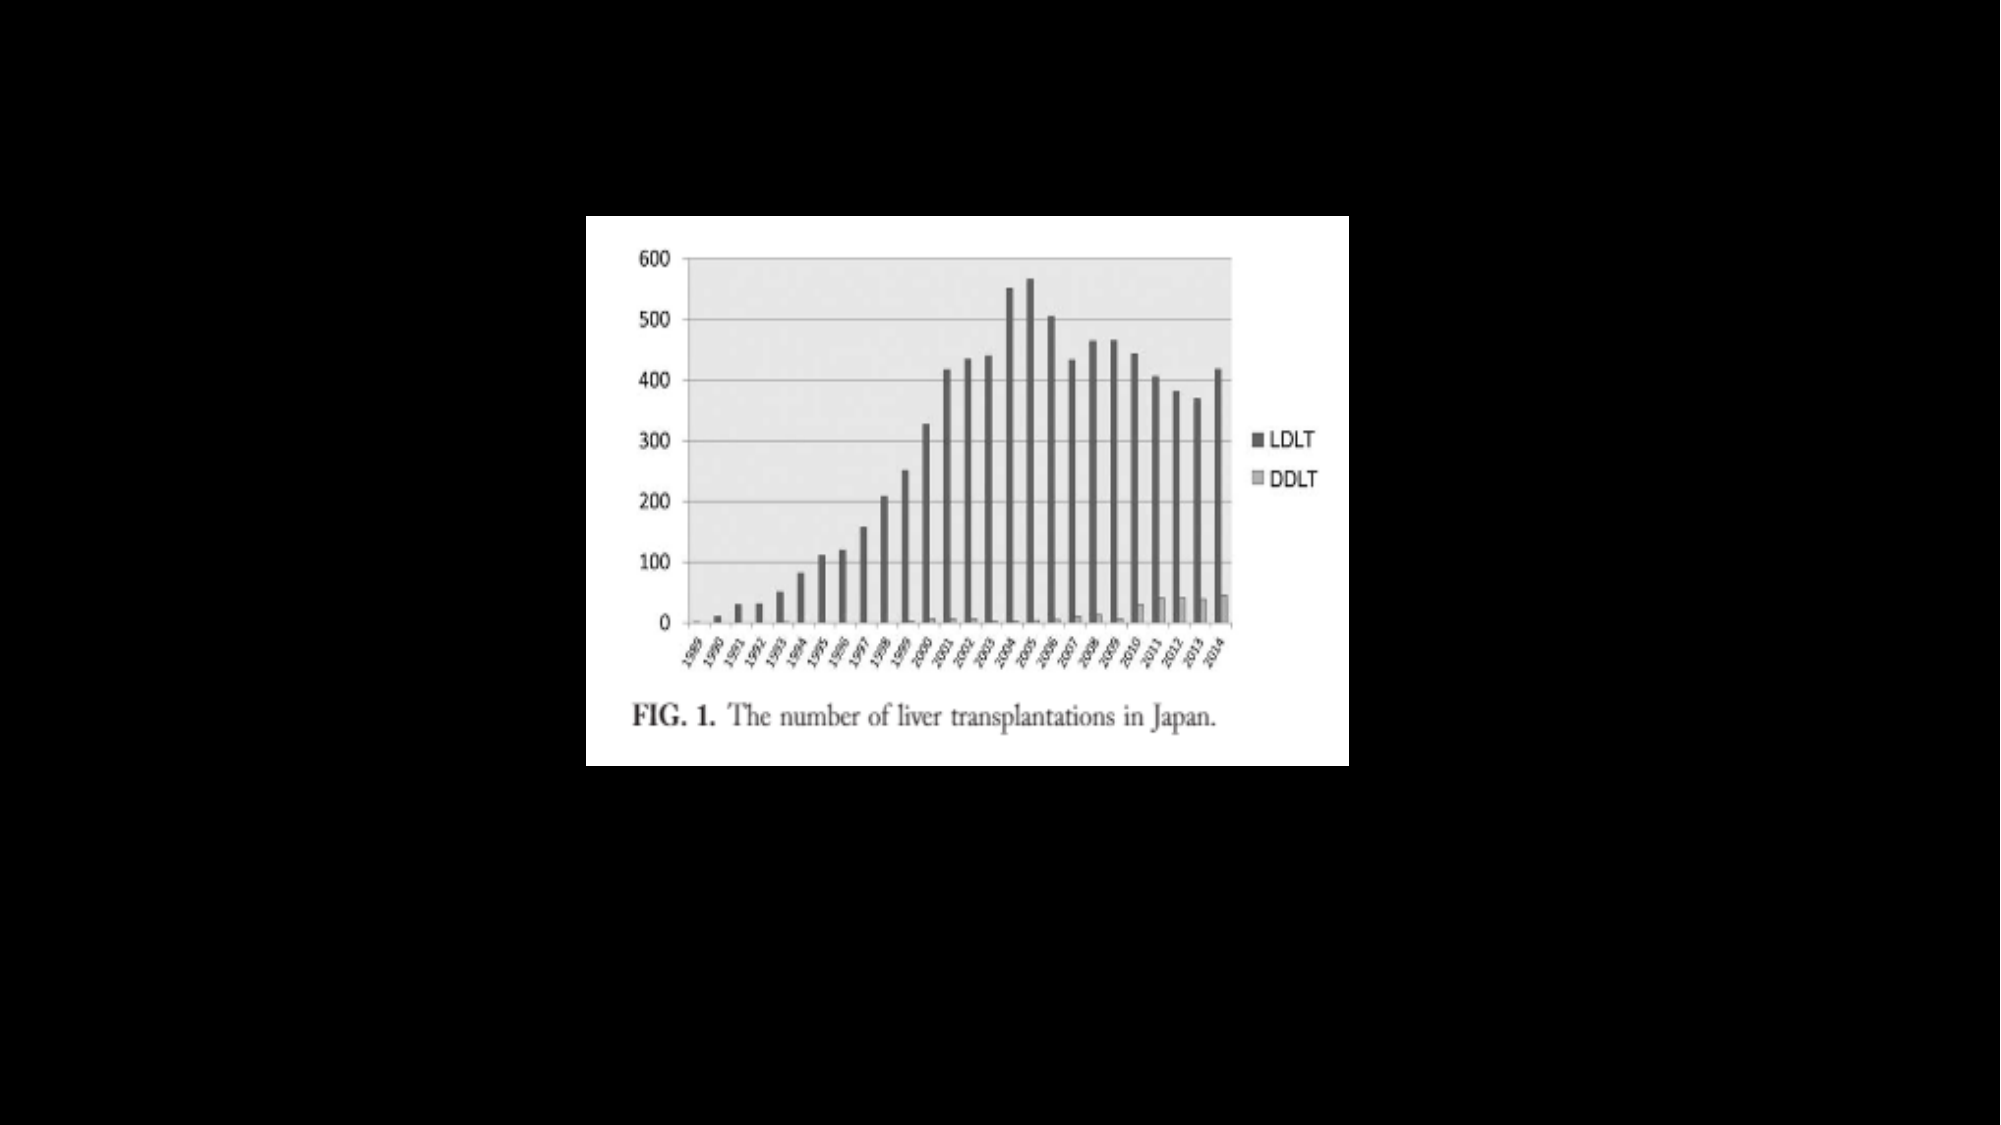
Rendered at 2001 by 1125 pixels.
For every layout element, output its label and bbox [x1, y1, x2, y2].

picture [586, 216, 1349, 766]
